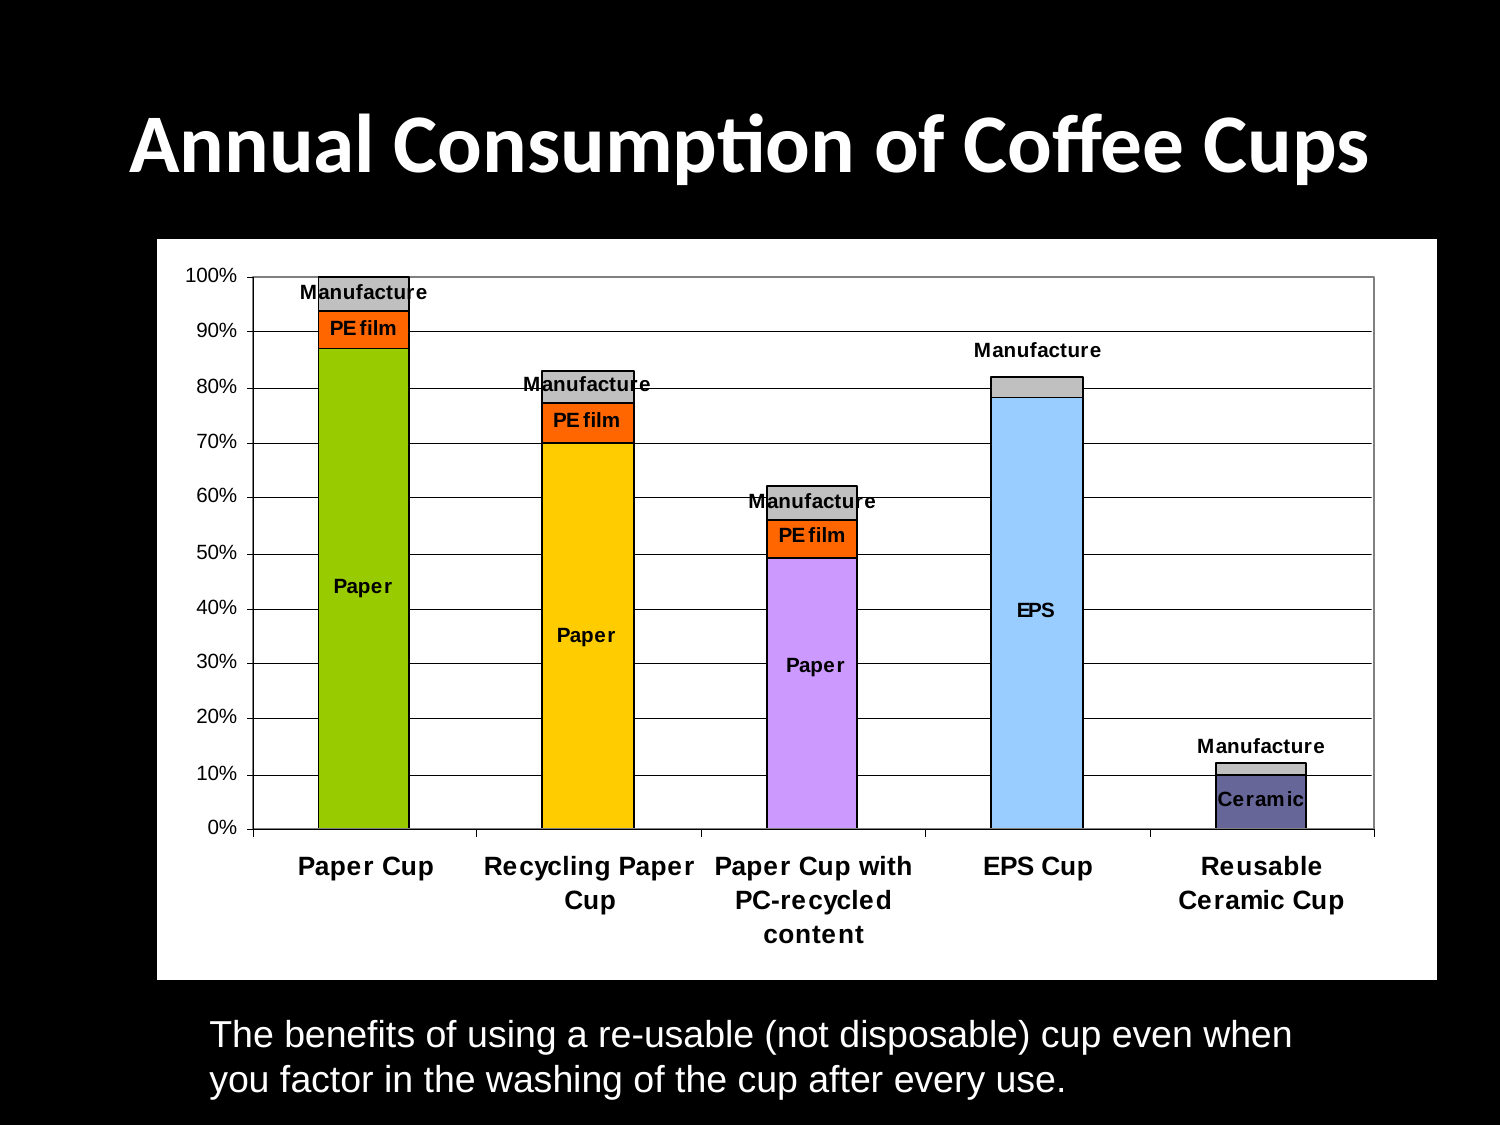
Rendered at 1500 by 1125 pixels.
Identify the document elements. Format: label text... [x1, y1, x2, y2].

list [147, 229, 1447, 988]
text_box The benefits of using a re-usable (not disposable) cup even when you factor in the washing of the cup after every use. [194, 1003, 1376, 1108]
title Annual Consumption of Coffee Cups [0, 44, 1500, 233]
